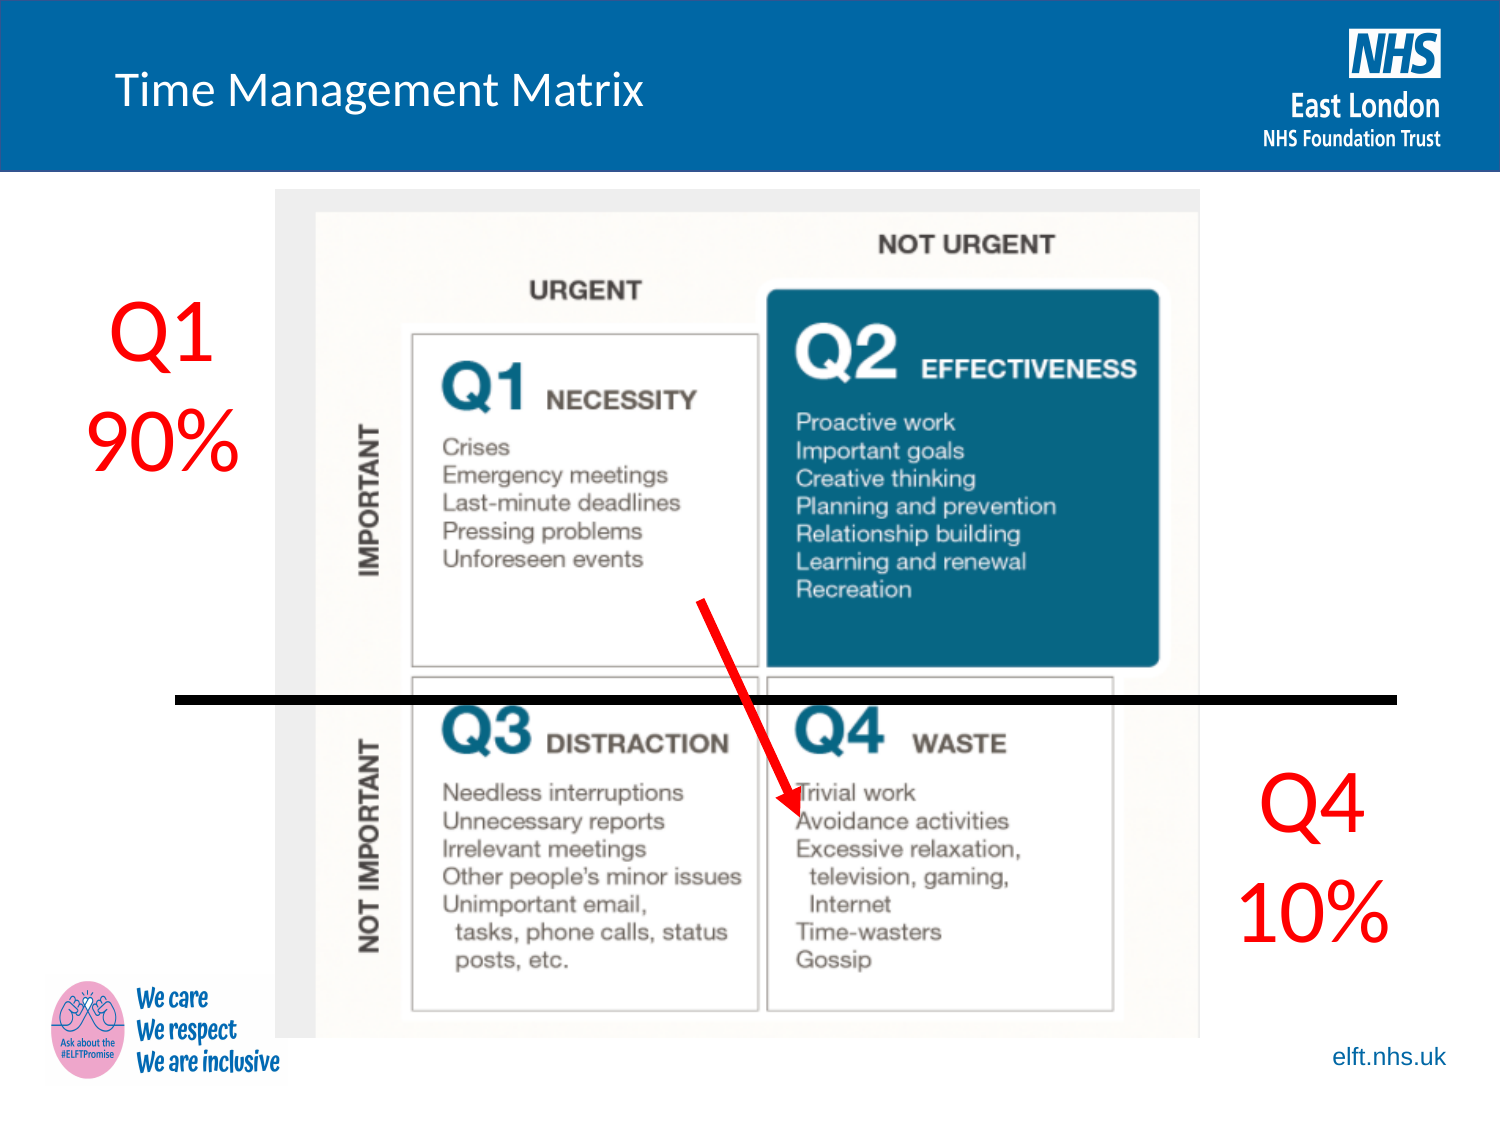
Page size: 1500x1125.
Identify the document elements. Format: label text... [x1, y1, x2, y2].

list Time Management Matrix [99, 60, 838, 167]
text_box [699, 599, 800, 818]
picture [1252, 21, 1446, 154]
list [274, 701, 1200, 1038]
text_box Q4 10% [1200, 733, 1425, 969]
text_box Q1 90% [49, 262, 274, 498]
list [274, 189, 1200, 699]
picture [45, 974, 288, 1086]
